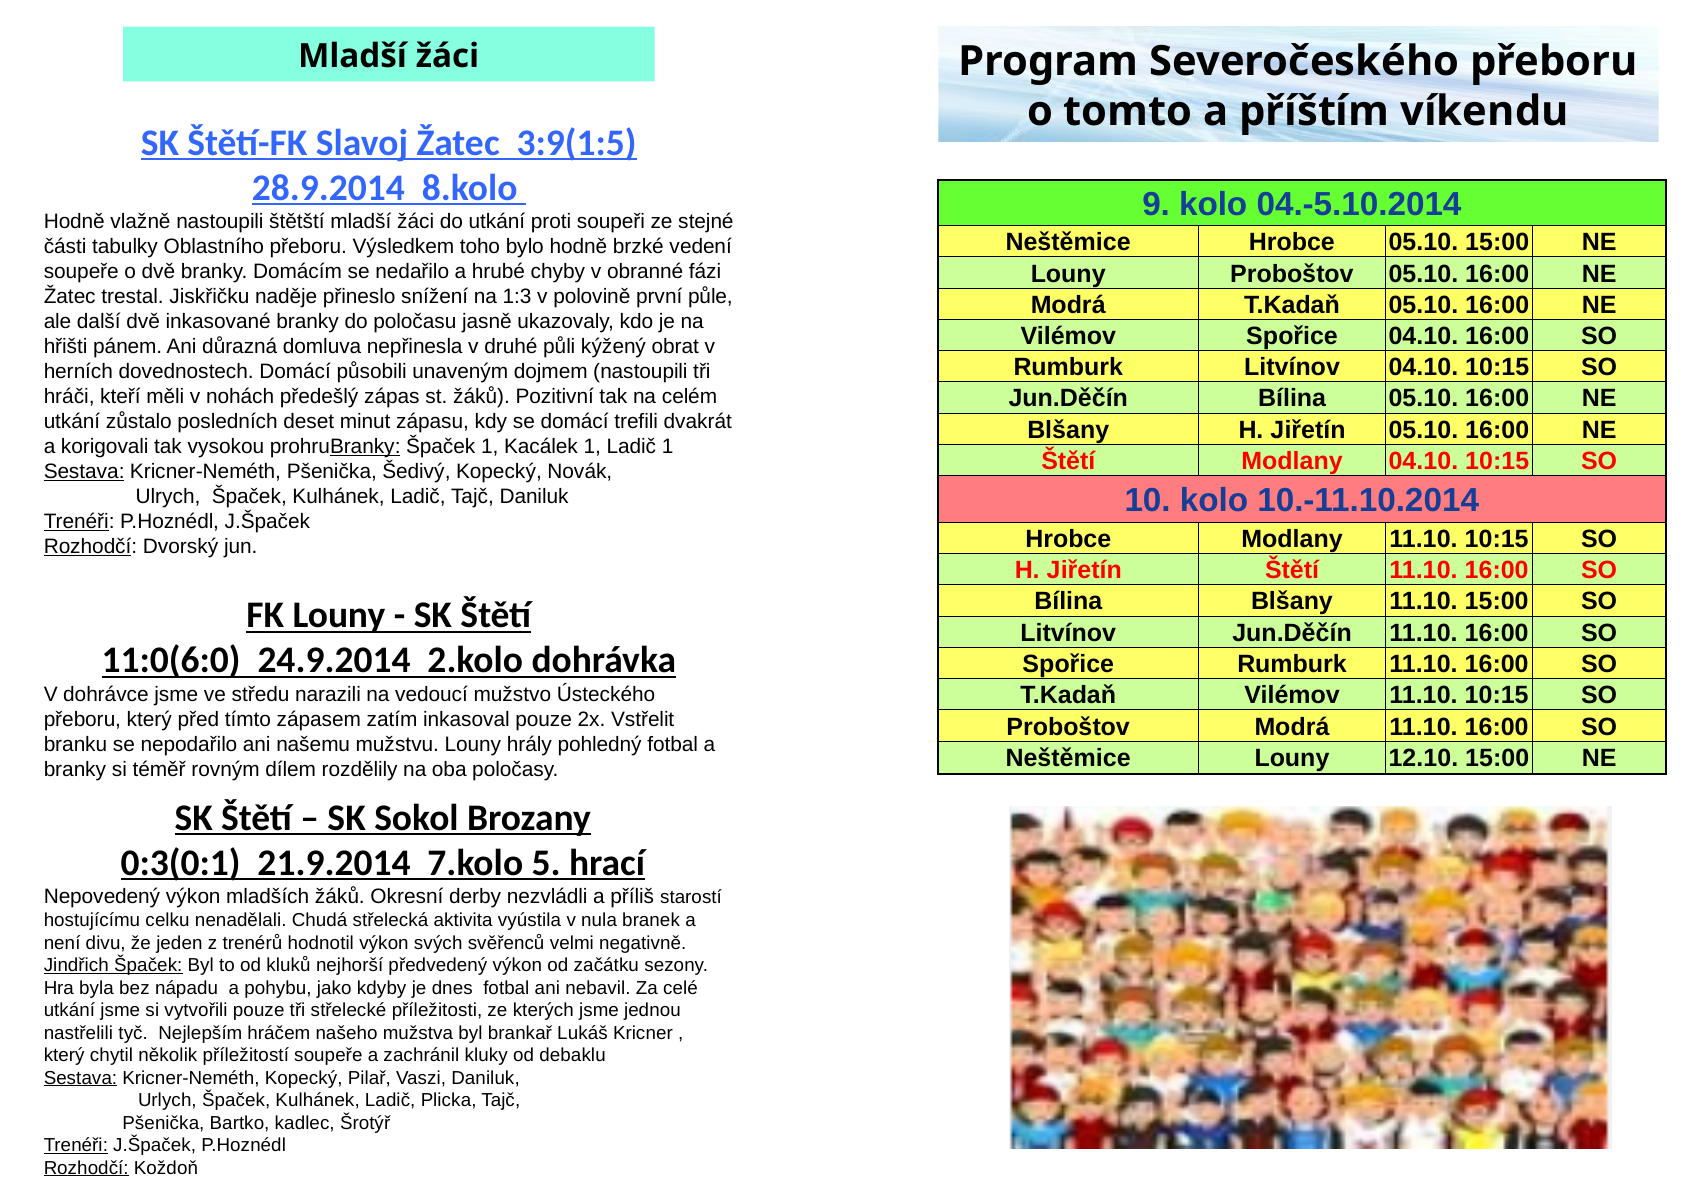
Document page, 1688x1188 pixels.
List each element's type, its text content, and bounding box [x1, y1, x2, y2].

table_cell H. Jiřetín [1199, 414, 1385, 444]
table_cell Bílina [939, 585, 1198, 616]
text_box SK Štětí-FK Slavoj Žatec 3:9(1:5) 28.9.2014 8.kolo Hodně vlažně nastoupili štětští mladší žáci do utkání proti soupeři ze stejné části tabulky Oblastního přeboru. Výsledkem toho bylo hodně brzké vedení soupeře o dvě branky. Domácím se nedařilo a hrubé chyby v obranné fázi Žatec trestal. Jiskřičku naděje přineslo snížení na 1:3 v polovině první půle, ale další dvě inkasované branky do poločasu jasně ukazovaly, kdo je na hřišti pánem. Ani důrazná domluva nepřinesla v druhé půli kýžený obrat v herních dovednostech. Domácí působili unaveným dojmem (nastoupili tři hráči, kteří měli v nohách předešlý zápas st. žáků). Pozitivní tak na celém utkání zůstalo posledních deset minut zápasu, kdy se domácí trefili dvakrát a korigovali tak vysokou prohruBranky: Špaček 1, Kacálek 1, Ladič 1 Sestava: Kricner-Neméth, Pšenička, Šedivý, Kopecký, Novák, Ulrych, Špaček, Kulhánek, Ladič, Tajč, Daniluk Trenéři: P.Hoznédl, J.Špaček Rozhodčí: Dvorský jun. [28, 110, 750, 565]
table_cell Modlany [1199, 445, 1385, 475]
table_cell Proboštov [939, 710, 1198, 741]
text_box SK Štětí – SK Sokol Brozany 0:3(0:1) 21.9.2014 7.kolo 5. hrací Nepovedený výkon mladších žáků. Okresní derby nezvládli a příliš starostí hostujícímu celku nenadělali. Chudá střelecká aktivita vyústila v nula branek a není divu, že jeden z trenérů hodnotil výkon svých svěřenců velmi negativně. Jindřich Špaček: Byl to od kluků nejhorší předvedený výkon od začátku sezony. Hra byla bez nápadu a pohybu, jako kdyby je dnes fotbal ani nebavil. Za celé utkání jsme si vytvořili pouze tři střelecké příležitosti, ze kterých jsme jednou nastřelili tyč. Nejlepším hráčem našeho mužstva byl brankař Lukáš Kricner , který chytil několik příležitostí soupeře a zachránil kluky od debaklu Sestava: Kricner-Neméth, Kopecký, Pilař, Vaszi, Daniluk, Urlych, Špaček, Kulhánek, Ladič, Plicka, Tajč, Pšenička, Bartko, kadlec, Šrotýř Trenéři: J.Špaček, P.Hoznédl Rozhodčí: Koždoň [28, 788, 738, 1186]
table_cell T.Kadaň [939, 679, 1198, 709]
table_cell Blšany [1199, 585, 1385, 616]
table_cell Štětí [1199, 554, 1385, 584]
table_cell Neštěmice [939, 742, 1198, 773]
table_cell SO [1533, 320, 1665, 350]
table_cell Rumburk [1199, 648, 1385, 678]
table_cell 05.10. 16:00 [1386, 382, 1532, 413]
table_cell Modrá [1199, 710, 1385, 741]
table_header 9. kolo 04.-5.10.2014 [939, 181, 1665, 225]
table_cell SO [1533, 523, 1665, 553]
table_cell Louny [1199, 742, 1385, 773]
table_cell NE [1533, 382, 1665, 413]
table_cell 11.10. 16:00 [1386, 554, 1532, 584]
table_cell Modrá [939, 289, 1198, 319]
table_cell 04.10. 10:15 [1386, 351, 1532, 381]
table_cell SO [1533, 585, 1665, 616]
table_cell SO [1533, 351, 1665, 381]
table_cell Spořice [1199, 320, 1385, 350]
text_box Mladší žáci [123, 26, 655, 82]
table_cell NE [1533, 289, 1665, 319]
table_cell SO [1533, 554, 1665, 584]
table_cell 05.10. 16:00 [1386, 289, 1532, 319]
table_cell 11.10. 16:00 [1386, 648, 1532, 678]
table_cell SO [1533, 648, 1665, 678]
table_cell Litvínov [939, 617, 1198, 647]
table_cell Proboštov [1199, 257, 1385, 288]
table_cell Vilémov [1199, 679, 1385, 709]
table_cell Blšany [939, 414, 1198, 444]
table_cell 11.10. 16:00 [1386, 710, 1532, 741]
table_cell 05.10. 15:00 [1386, 226, 1532, 256]
table_cell 05.10. 16:00 [1386, 414, 1532, 444]
table_cell Štětí [939, 445, 1198, 475]
table_cell 04.10. 16:00 [1386, 320, 1532, 350]
table_cell 11.10. 10:15 [1386, 523, 1532, 553]
table_cell Hrobce [939, 523, 1198, 553]
table_cell NE [1533, 414, 1665, 444]
table_cell SO [1533, 679, 1665, 709]
table_cell NE [1533, 257, 1665, 288]
table_cell 12.10. 15:00 [1386, 742, 1532, 773]
table_cell Rumburk [939, 351, 1198, 381]
table_cell 10. kolo 10.-11.10.2014 [939, 476, 1665, 522]
table_cell Modlany [1199, 523, 1385, 553]
table_cell Spořice [939, 648, 1198, 678]
table_cell 05.10. 16:00 [1386, 257, 1532, 288]
table_cell NE [1533, 742, 1665, 773]
table_cell 11.10. 10:15 [1386, 679, 1532, 709]
table_cell NE [1533, 226, 1665, 256]
table_cell Litvínov [1199, 351, 1385, 381]
text_box Program Severočeského přeboru o tomto a příštím víkendu [938, 26, 1659, 142]
table_cell 11.10. 16:00 [1386, 617, 1532, 647]
table_cell Hrobce [1199, 226, 1385, 256]
text_box FK Louny - SK Štětí 11:0(6:0) 24.9.2014 2.kolo dohrávka V dohrávce jsme ve středu narazili na vedoucí mužstvo Ústeckého přeboru, který před tímto zápasem zatím inkasoval pouze 2x. Vstřelit branku se nepodařilo ani našemu mužstvu. Louny hrály pohledný fotbal a branky si téměř rovným dílem rozdělily na oba poločasy. [28, 582, 750, 788]
table_cell SO [1533, 710, 1665, 741]
table_cell 11.10. 15:00 [1386, 585, 1532, 616]
table_cell Neštěmice [939, 226, 1198, 256]
table_cell T.Kadaň [1199, 289, 1385, 319]
table_cell SO [1533, 617, 1665, 647]
table_cell Vilémov [939, 320, 1198, 350]
table_cell SO [1533, 445, 1665, 475]
table_cell H. Jiřetín [939, 554, 1198, 584]
table_cell 04.10. 10:15 [1386, 445, 1532, 475]
table_cell Bílina [1199, 382, 1385, 413]
table_cell Louny [939, 257, 1198, 288]
table_cell Jun.Děčín [939, 382, 1198, 413]
picture [1008, 806, 1612, 1150]
table_cell Jun.Děčín [1199, 617, 1385, 647]
